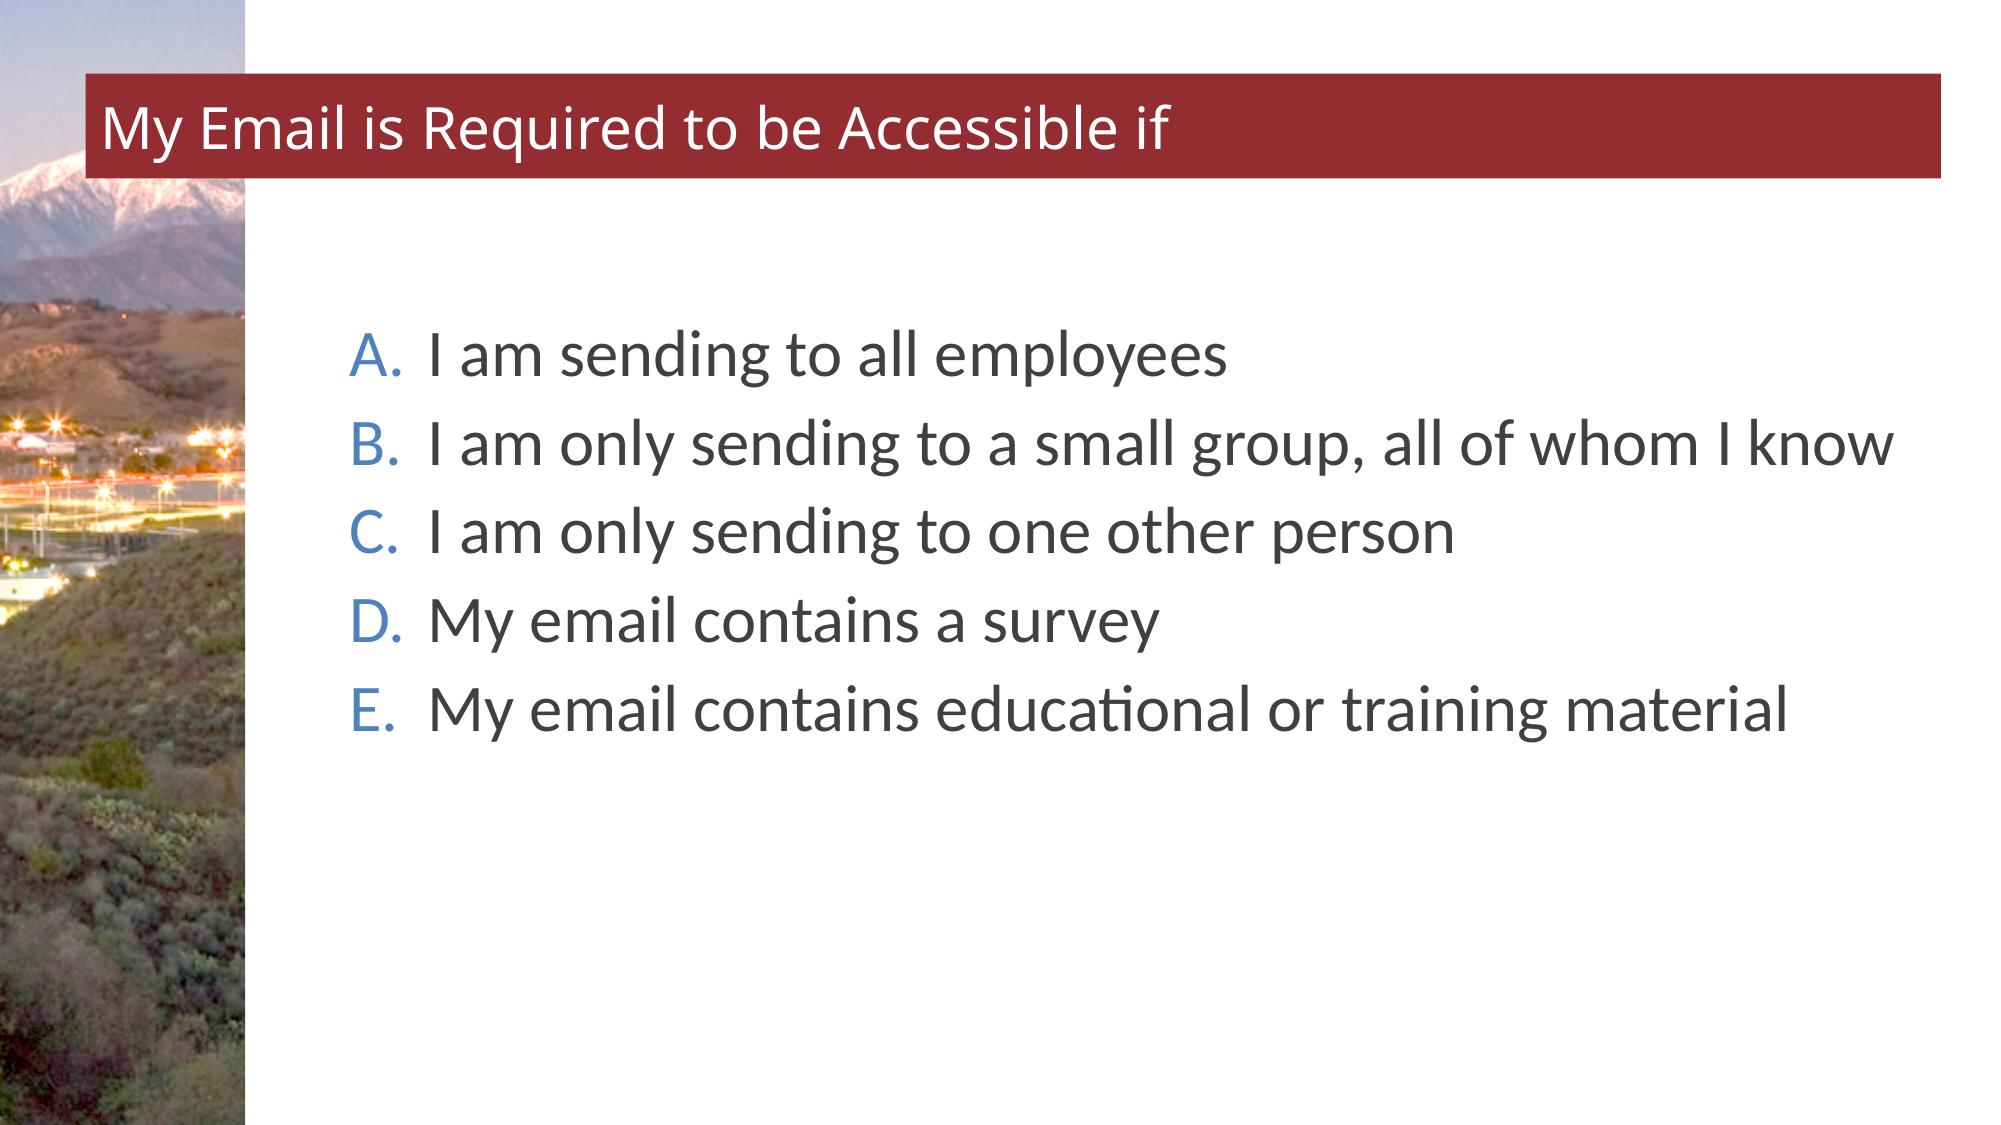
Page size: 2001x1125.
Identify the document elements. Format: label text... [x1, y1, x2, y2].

picture [0, 0, 246, 1125]
title My Email is Required to be Accessible if [85, 73, 1941, 179]
text_box I am sending to all employees I am only sending to a small group, all of whom I know I am only sending to one other person My email contains a survey My email contains educational or training material [327, 311, 1979, 753]
